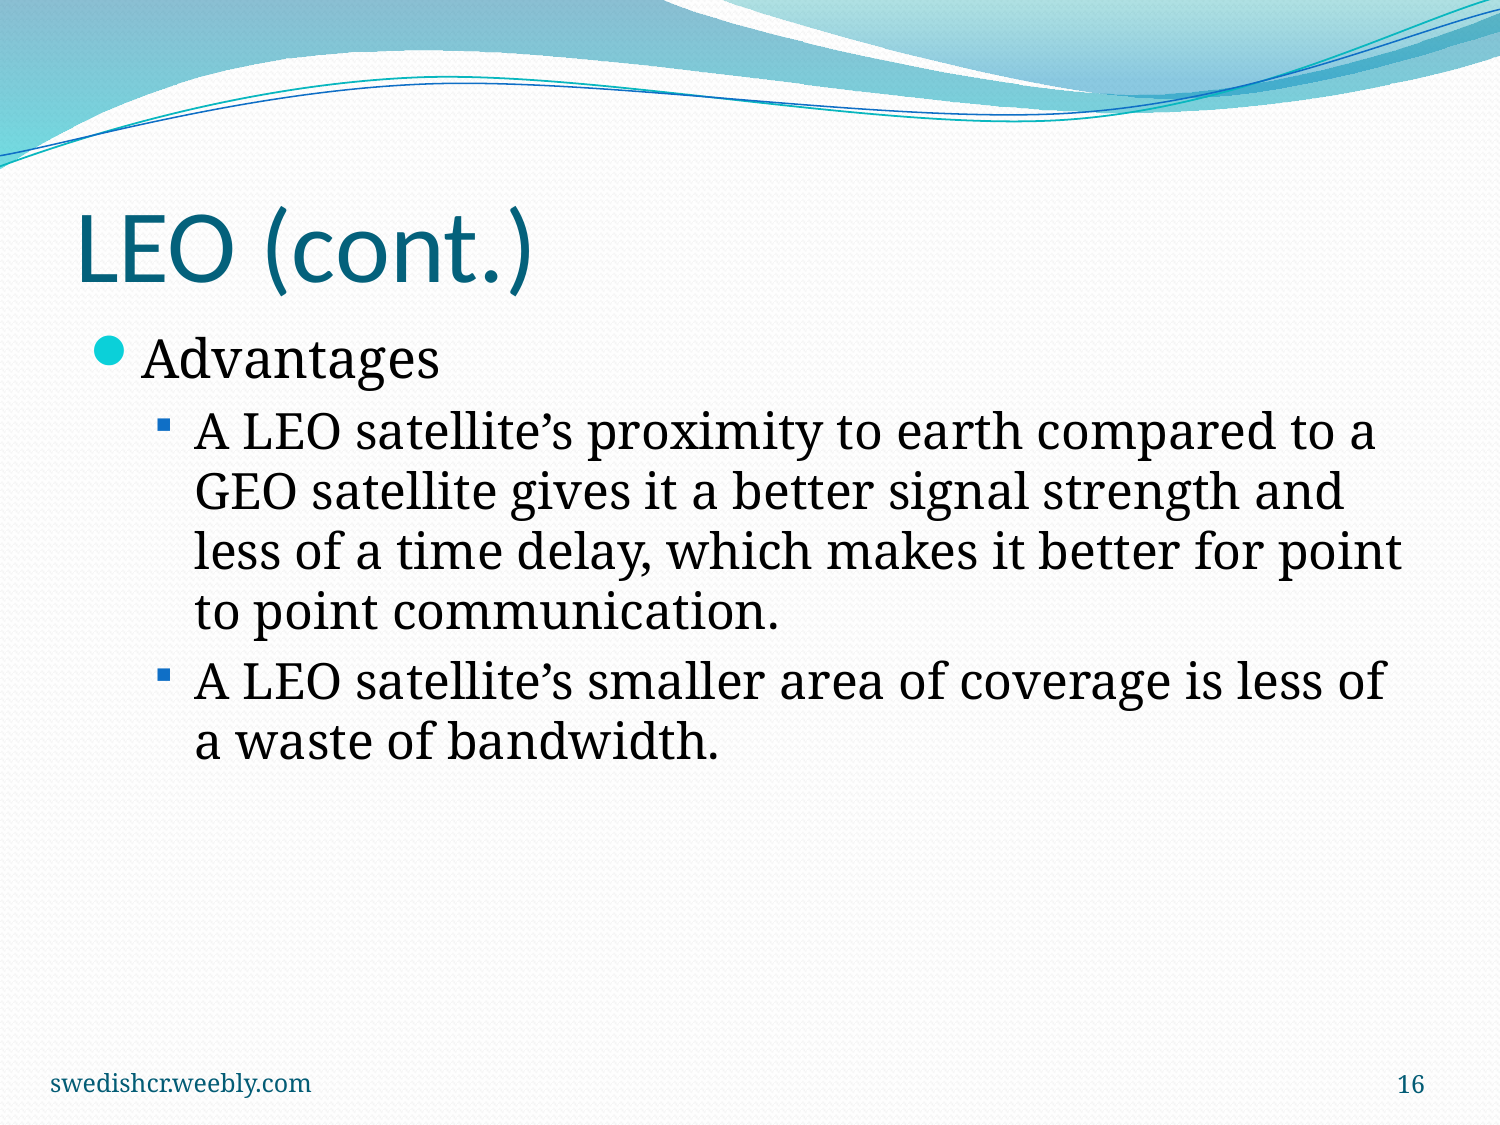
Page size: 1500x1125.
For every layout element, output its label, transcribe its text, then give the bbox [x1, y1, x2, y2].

title LEO (cont.) [75, 115, 1425, 303]
footer swedishcr.weebly.com [50, 1037, 600, 1098]
list Advantages A LEO satellite’s proximity to earth compared to a GEO satellite gives it a better signal strength and less of a time delay, which makes it better for point to point communication. A LEO satellite’s smaller area of coverage is less of a waste of bandwidth. [75, 317, 1425, 1038]
slide_number 16 [1299, 1042, 1425, 1103]
